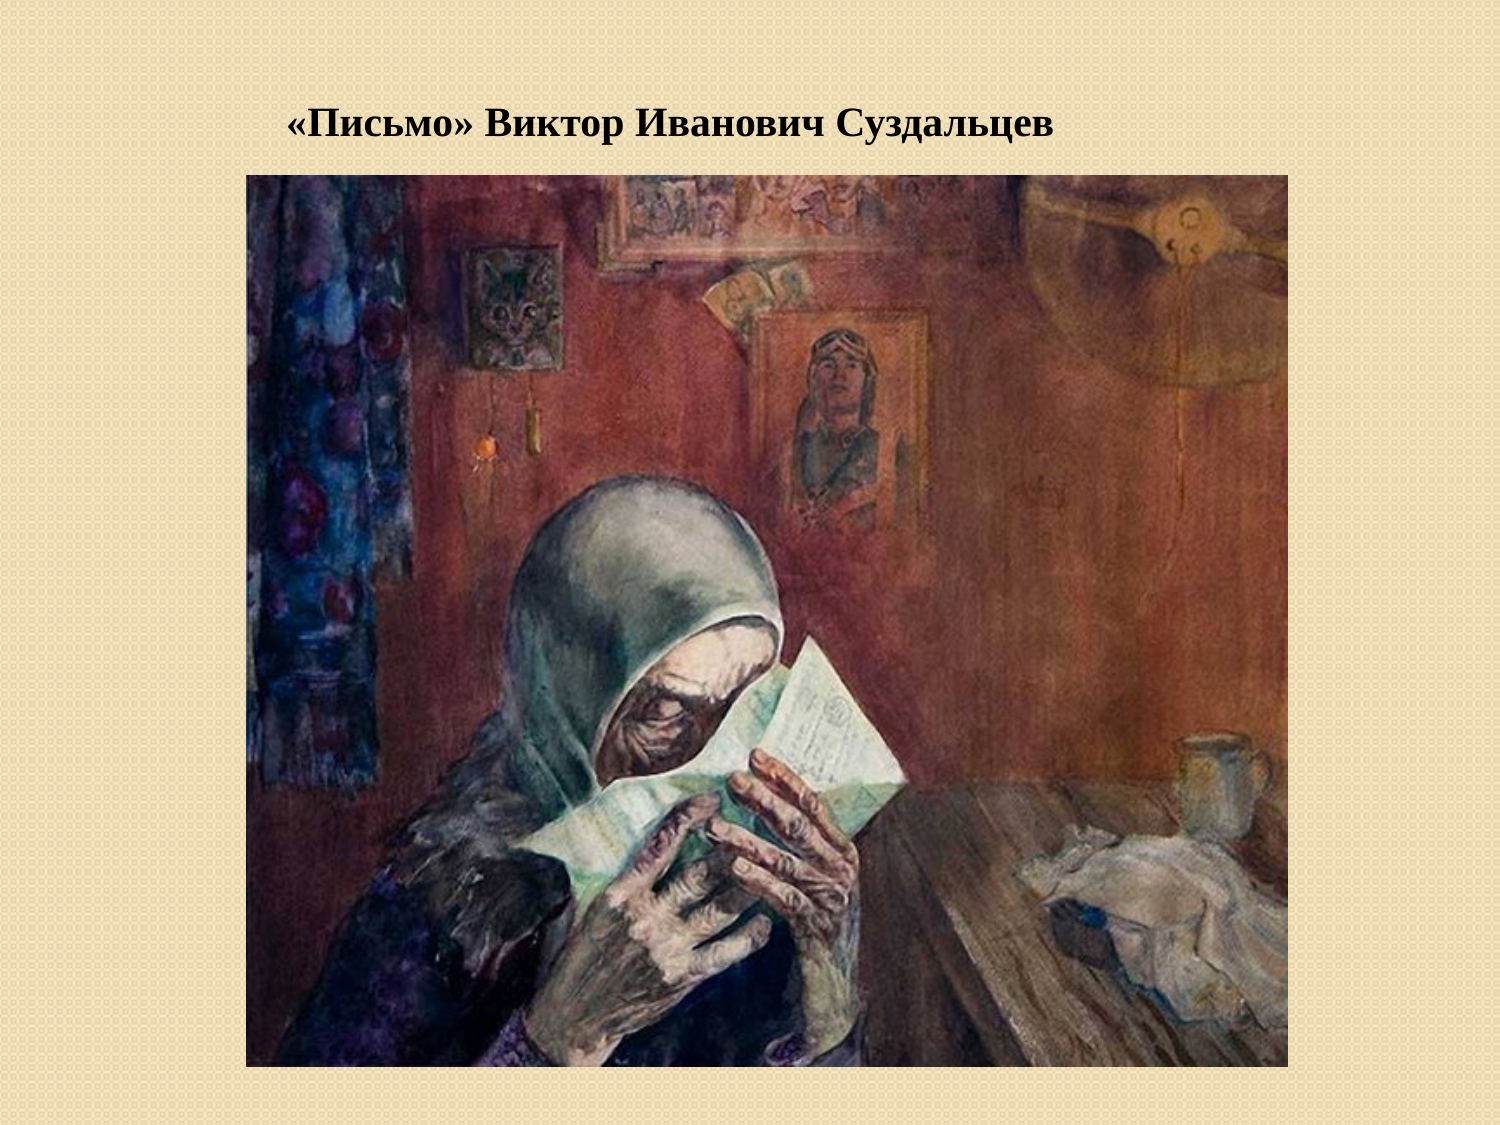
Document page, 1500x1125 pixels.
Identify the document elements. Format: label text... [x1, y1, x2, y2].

picture [245, 175, 1288, 1067]
title «Письмо» Виктор Иванович Суздальцев [75, 35, 1266, 153]
